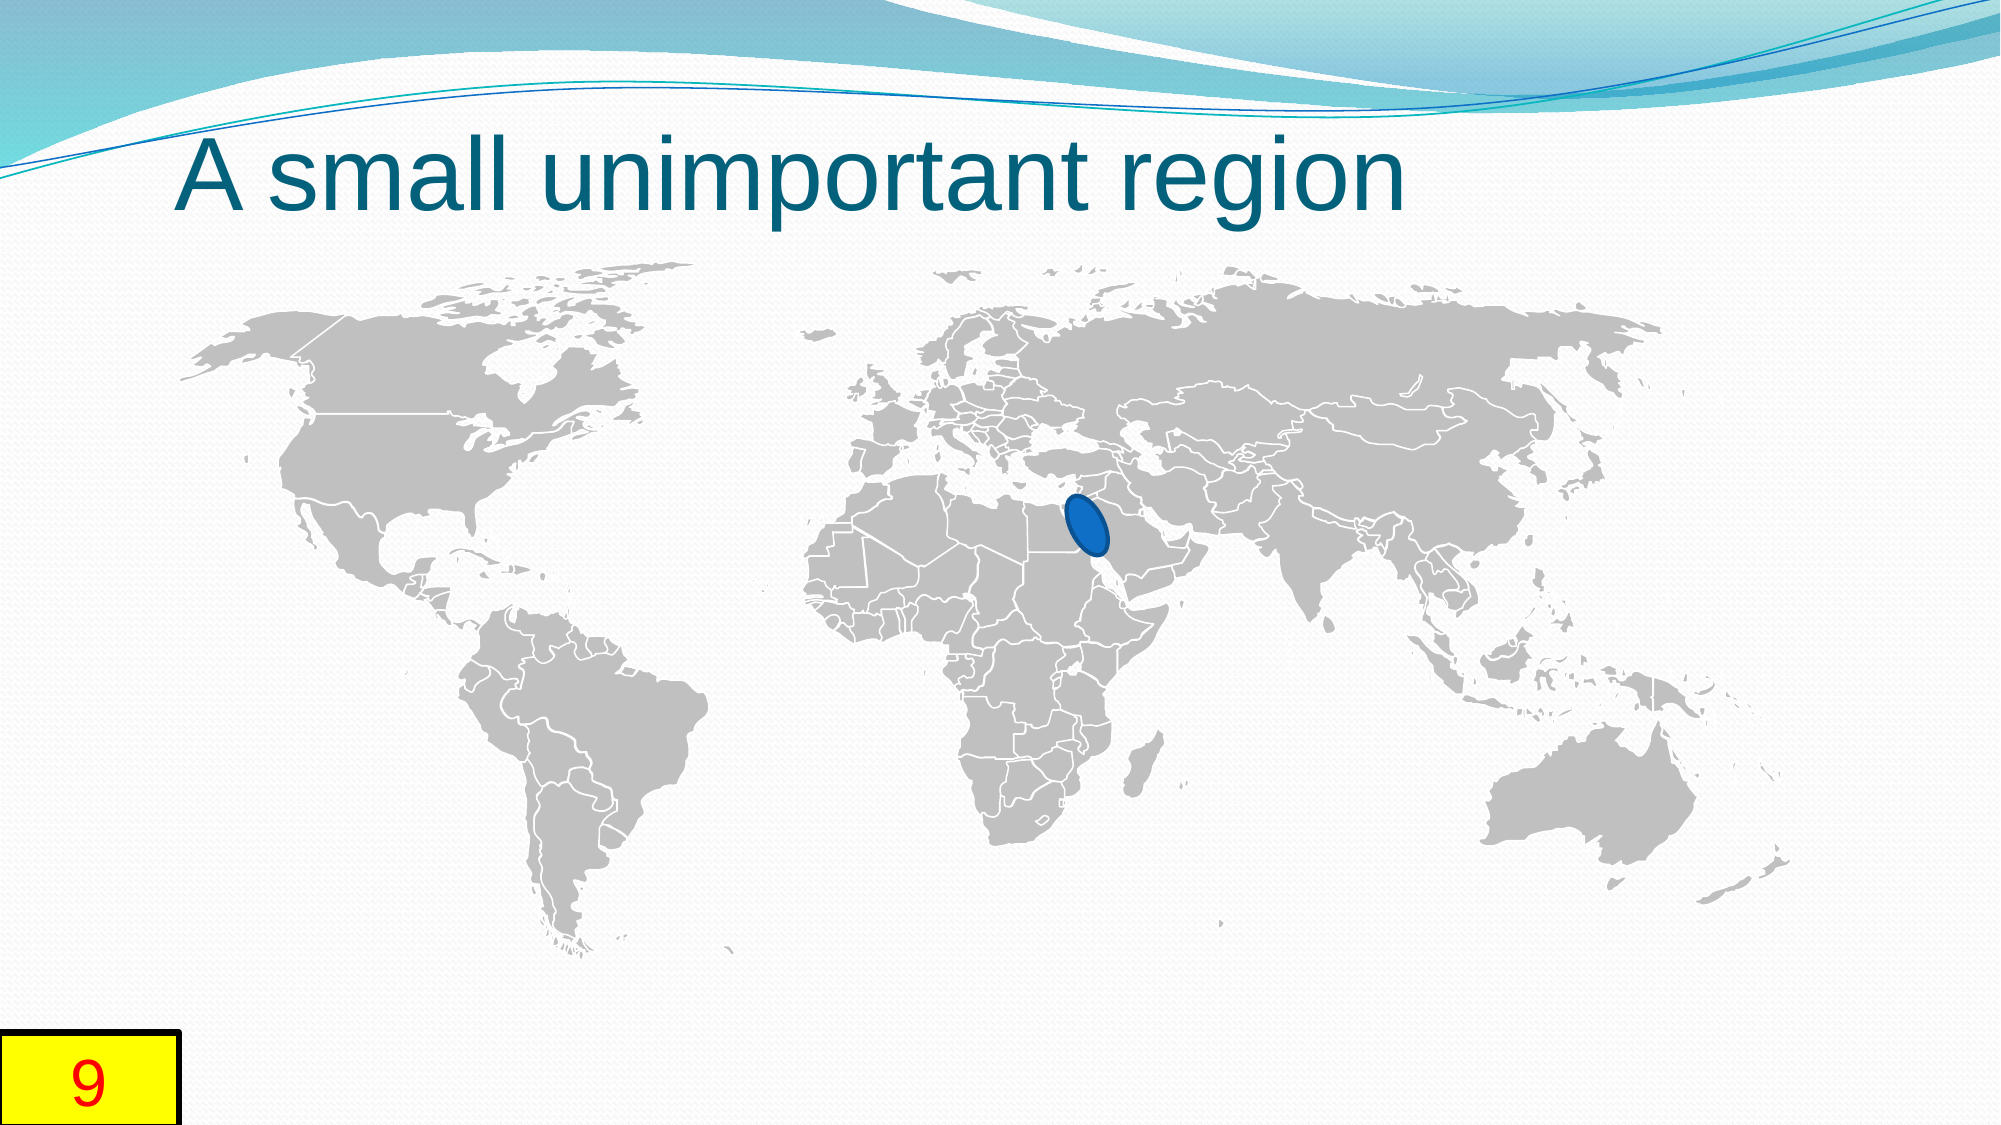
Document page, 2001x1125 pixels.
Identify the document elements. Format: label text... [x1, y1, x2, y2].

text_box A small unimportant region [159, 98, 1587, 235]
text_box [178, 260, 1792, 961]
text_box 9 [0, 1032, 179, 1125]
